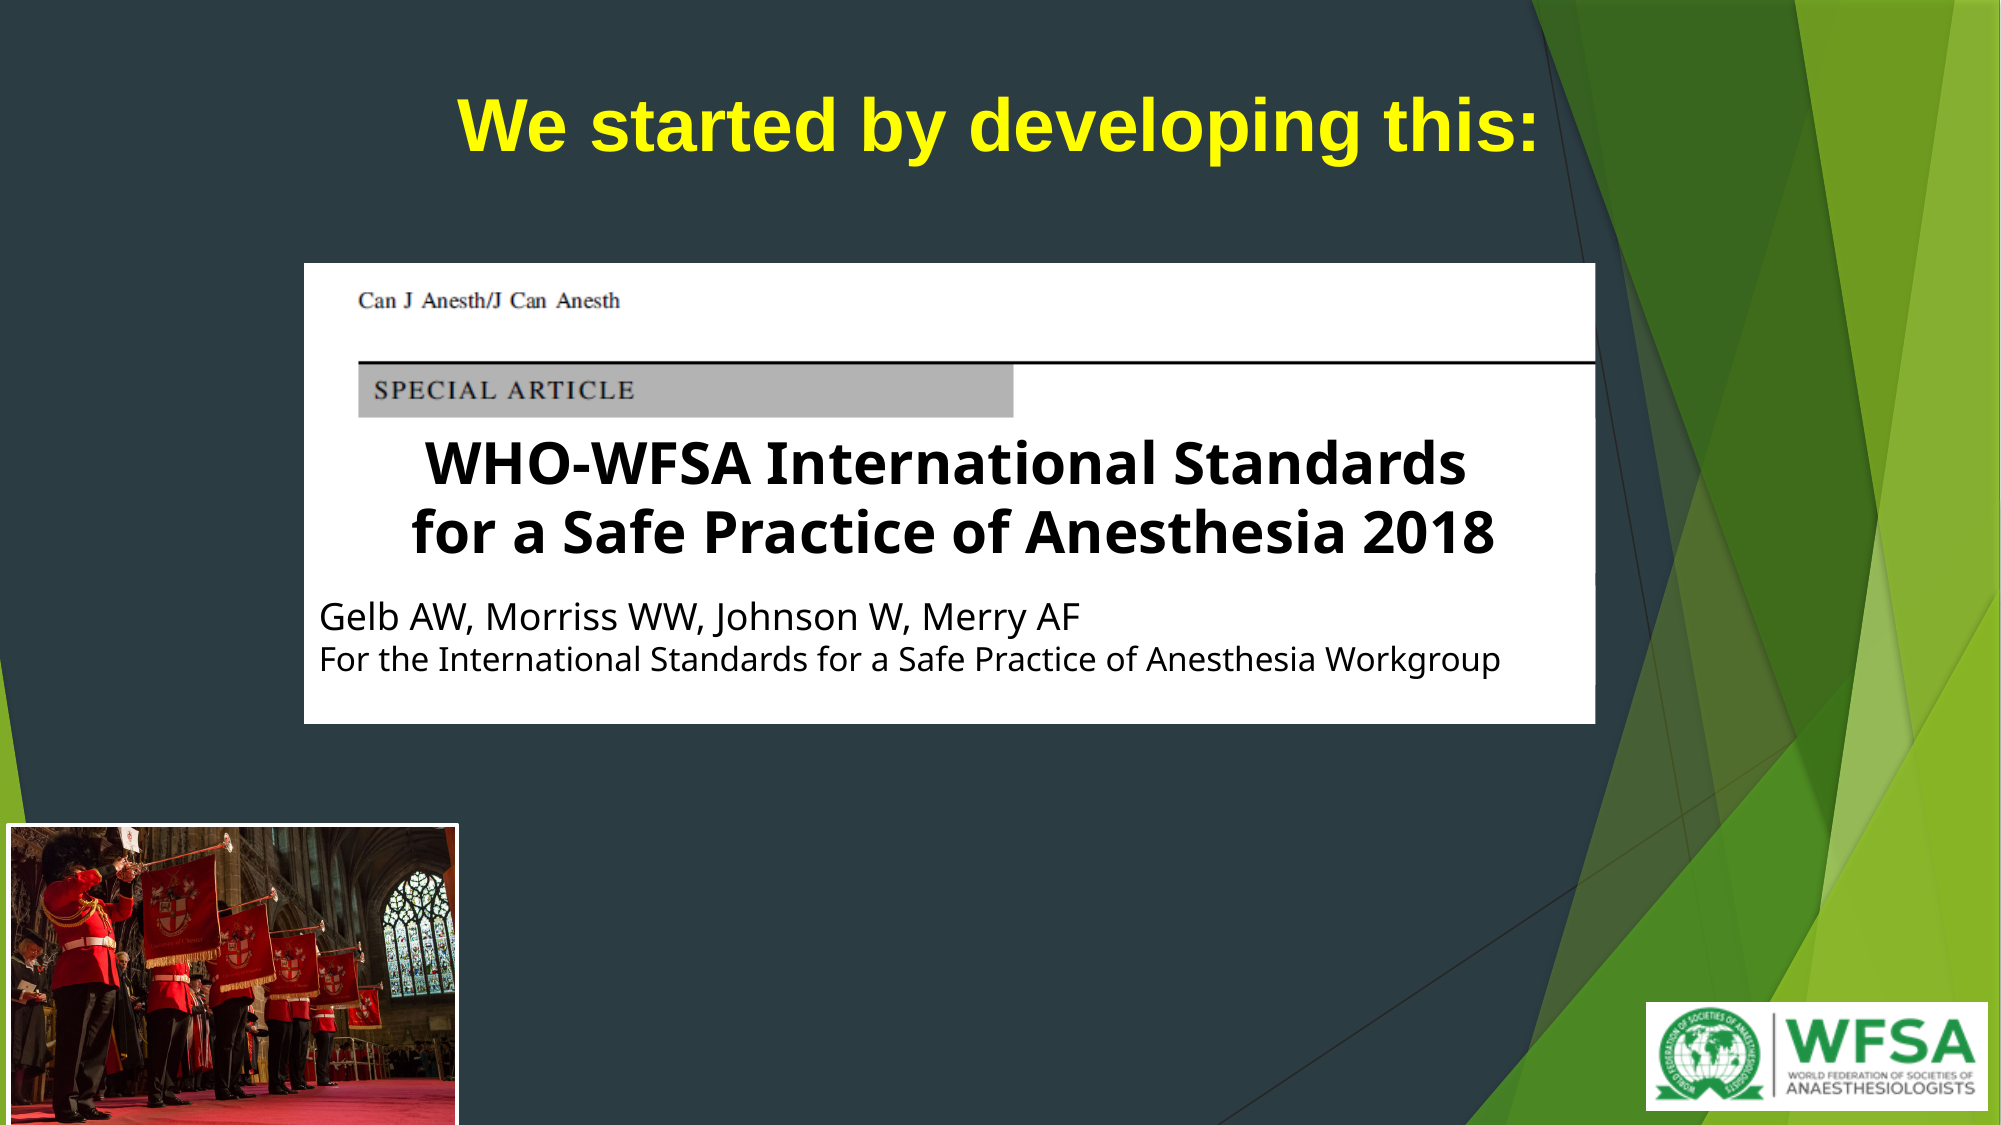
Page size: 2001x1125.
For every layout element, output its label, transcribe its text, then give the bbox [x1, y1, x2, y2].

picture [303, 262, 1596, 724]
text_box We started by developing this: [442, 68, 1559, 174]
picture [1645, 1001, 1989, 1112]
picture [10, 826, 455, 1125]
